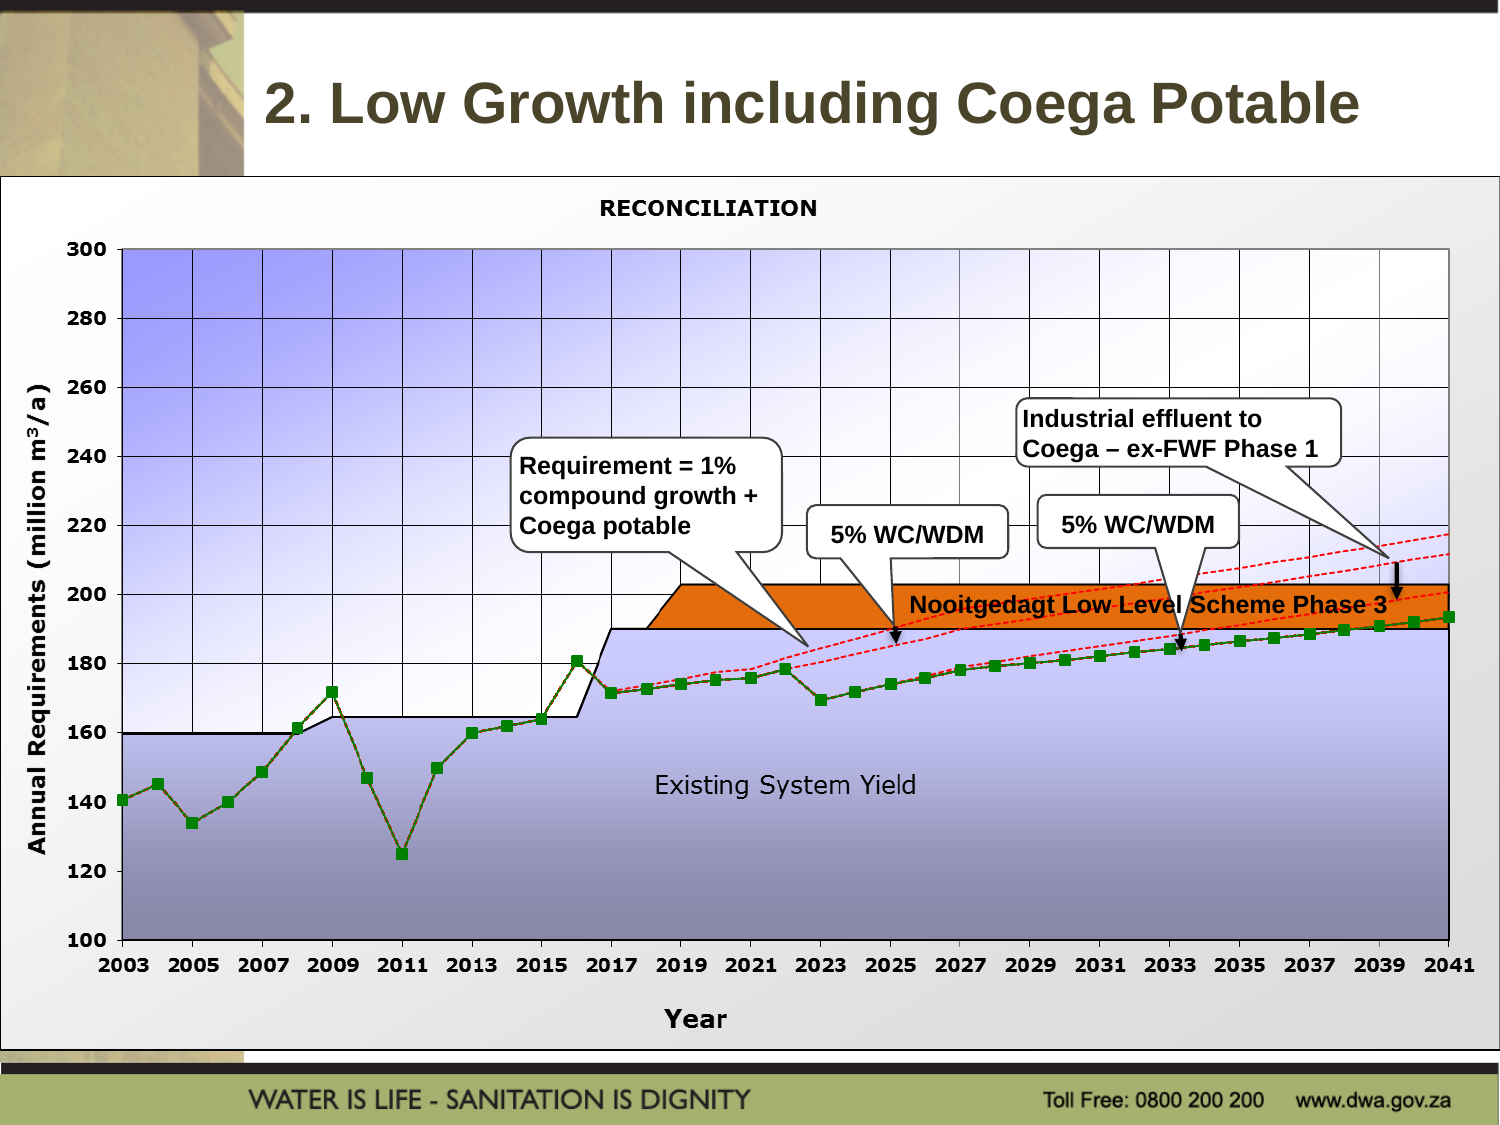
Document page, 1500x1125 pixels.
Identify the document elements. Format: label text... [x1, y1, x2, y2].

text_box 2. Low Growth including Coega Potable [250, 58, 1500, 143]
picture [0, 0, 1500, 1125]
